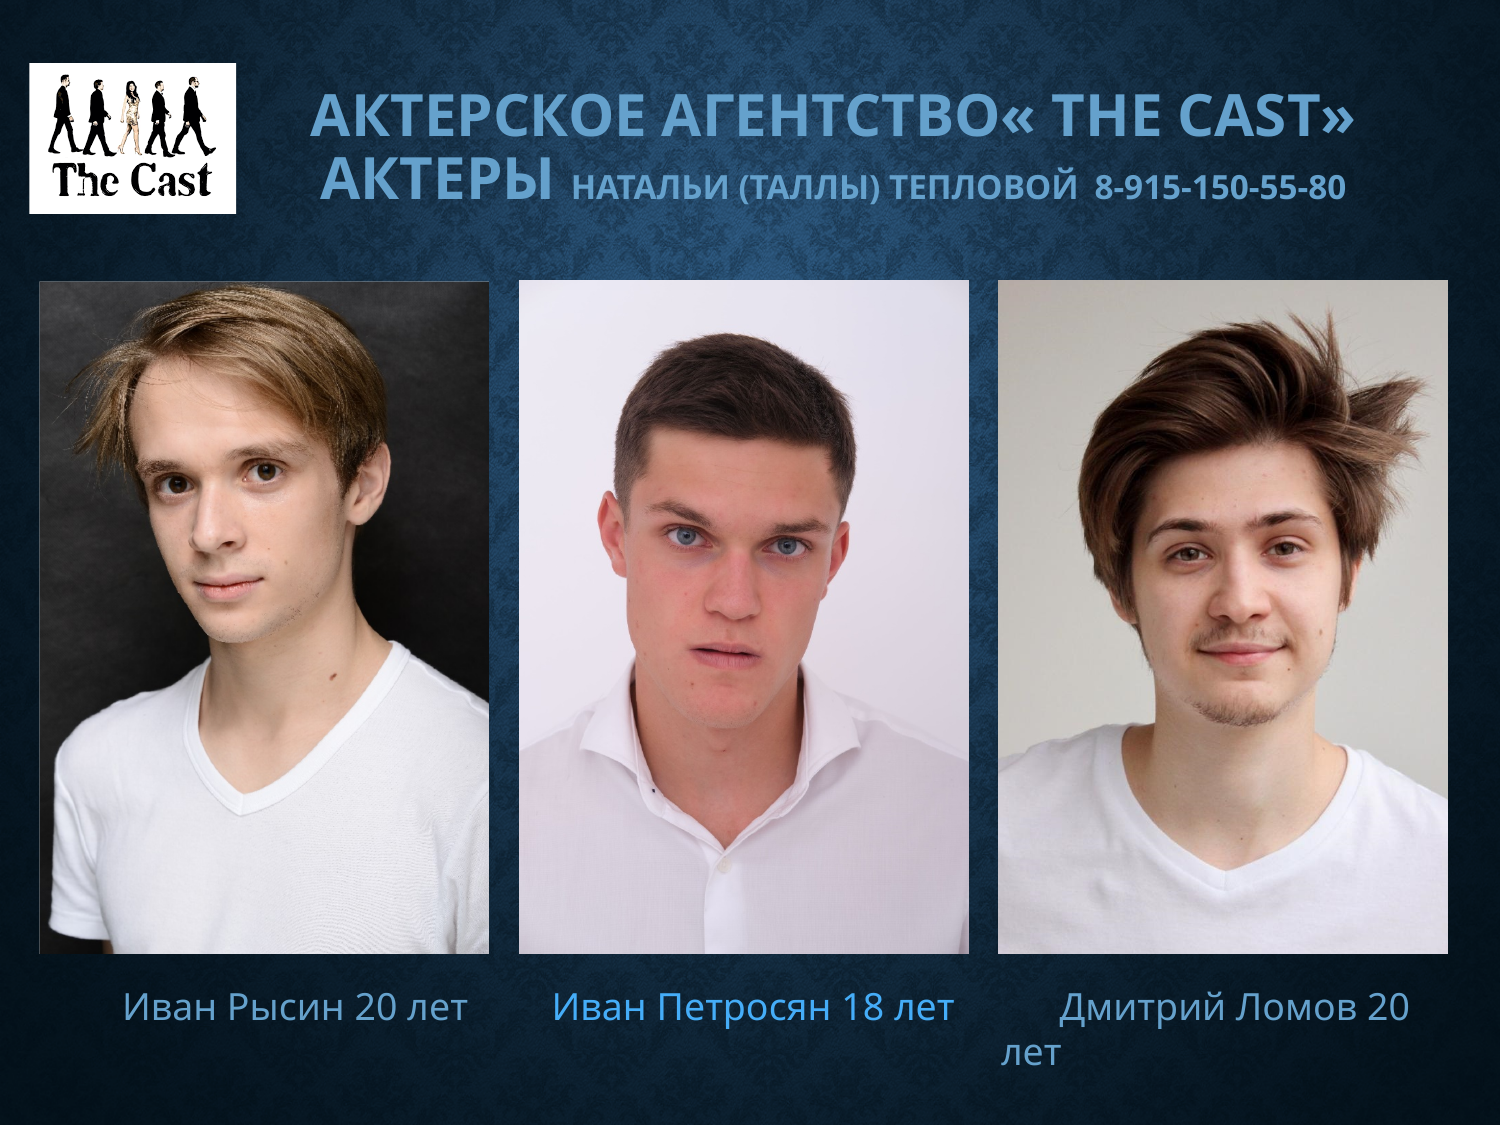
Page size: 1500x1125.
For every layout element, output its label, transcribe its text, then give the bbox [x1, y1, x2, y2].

picture [28, 63, 237, 215]
title Актерское агентство« The Cast» актеры Натальи (Таллы) тепловой 8-915-150-55-80 [196, 40, 1471, 259]
text_box Дмитрий Ломов 20 лет [986, 975, 1469, 1081]
picture [998, 279, 1448, 955]
text_box Иван Рысин 20 лет [29, 975, 494, 1036]
picture [0, 279, 969, 954]
text_box Иван Петросян 18 лет [494, 975, 986, 1036]
